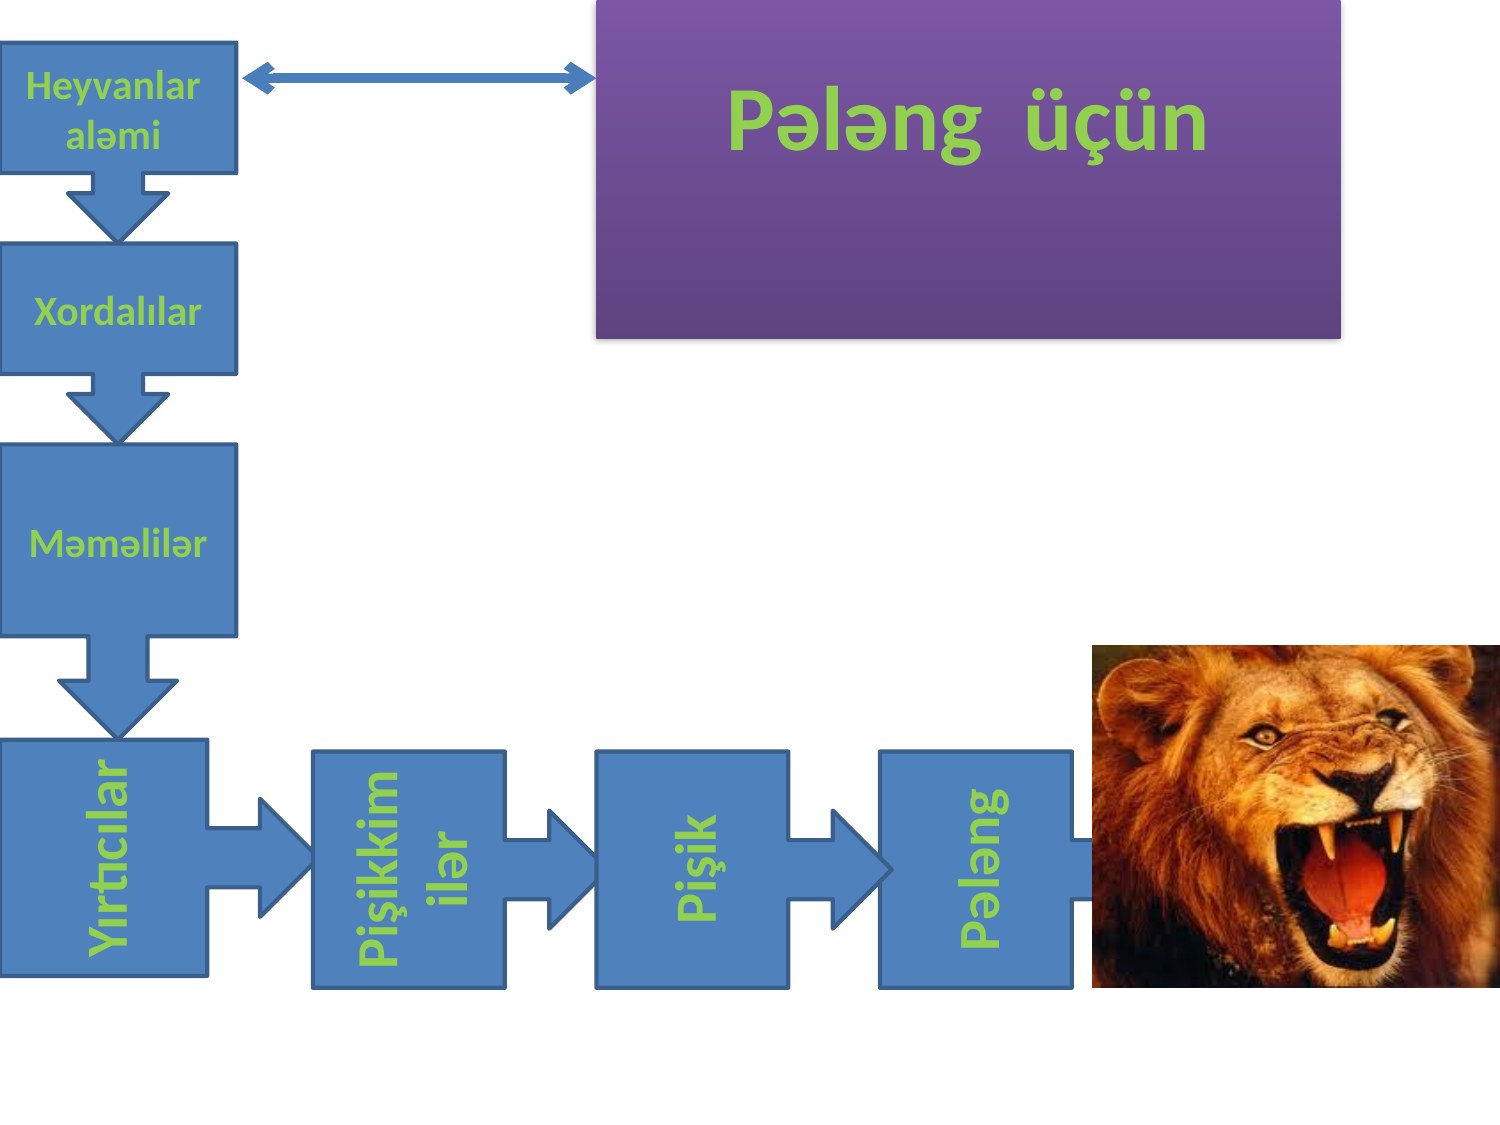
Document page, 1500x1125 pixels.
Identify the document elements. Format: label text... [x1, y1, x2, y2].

text_box Pişik [594, 749, 894, 990]
text_box Yırtıcılar [0, 737, 310, 979]
text_box Məməlilər [0, 442, 239, 737]
picture [1092, 644, 1500, 988]
title Pələng üçün [596, 0, 1341, 339]
text_box Heyvanlar aləmi [0, 40, 239, 241]
text_box Pələng [877, 749, 1087, 990]
text_box Pişikkimilər [310, 749, 594, 990]
text_box Xordalılar [0, 241, 239, 442]
